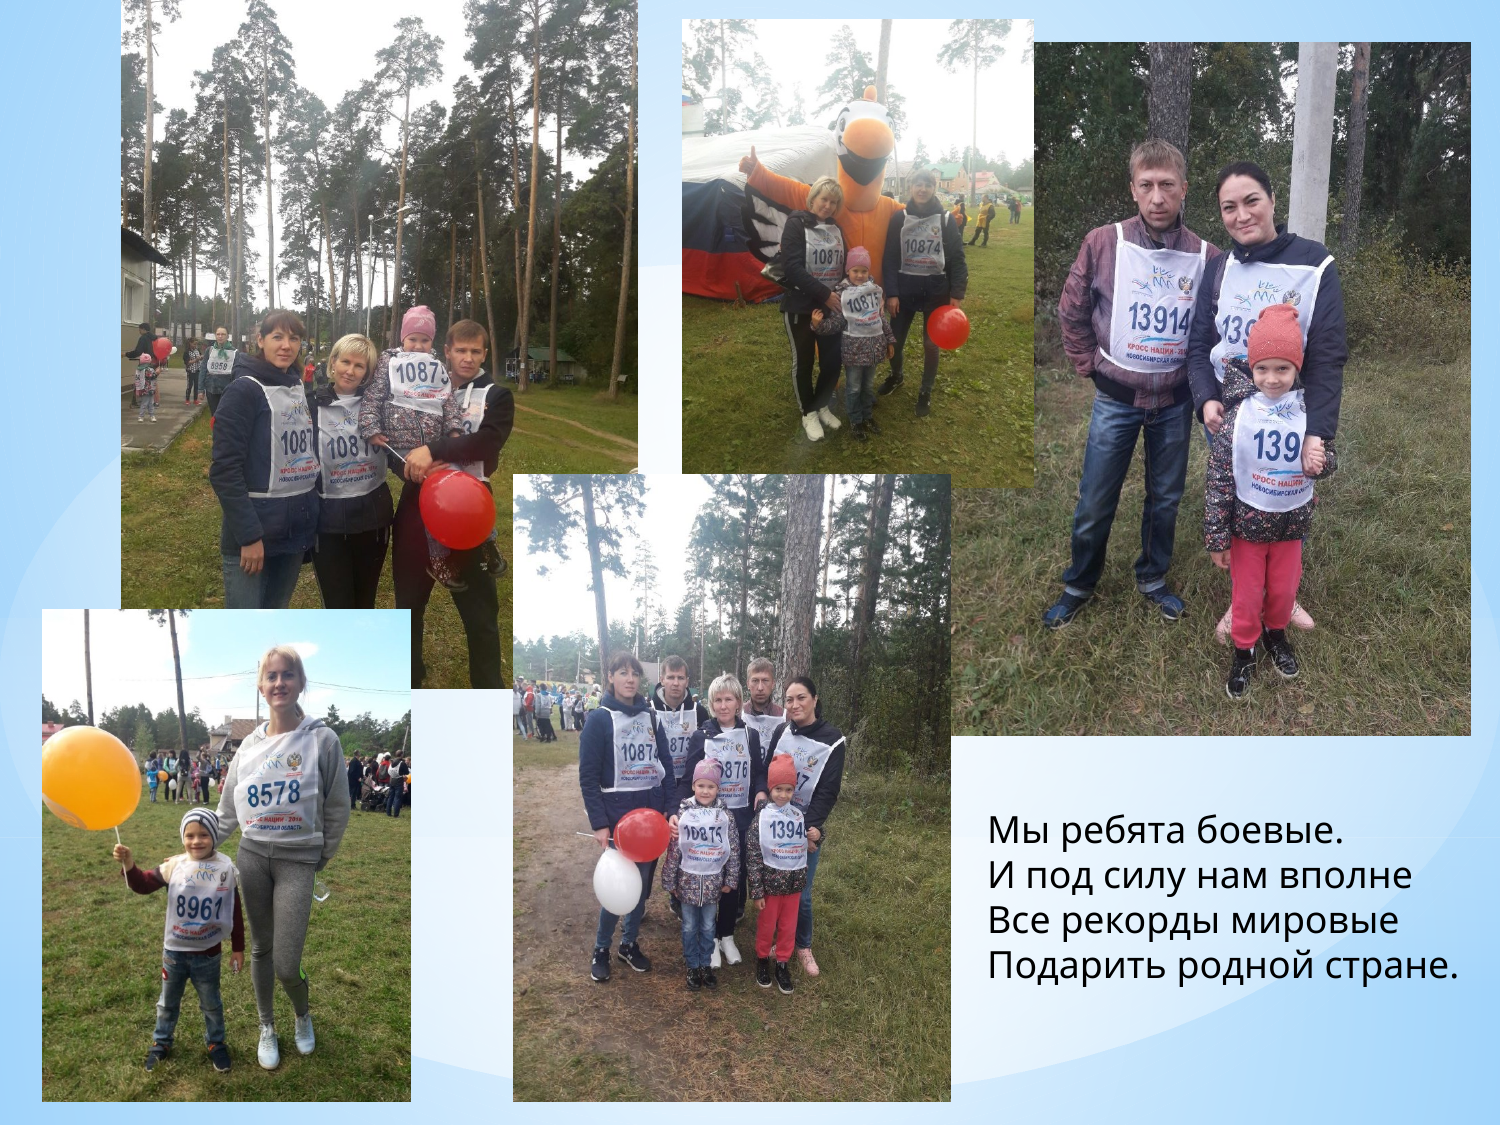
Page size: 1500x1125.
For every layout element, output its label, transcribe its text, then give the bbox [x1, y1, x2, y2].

text_box Мы ребята боевые. И под силу нам вполне Все рекорды мировые Подарить родной стране. [972, 798, 1496, 994]
picture [41, 0, 1471, 1102]
